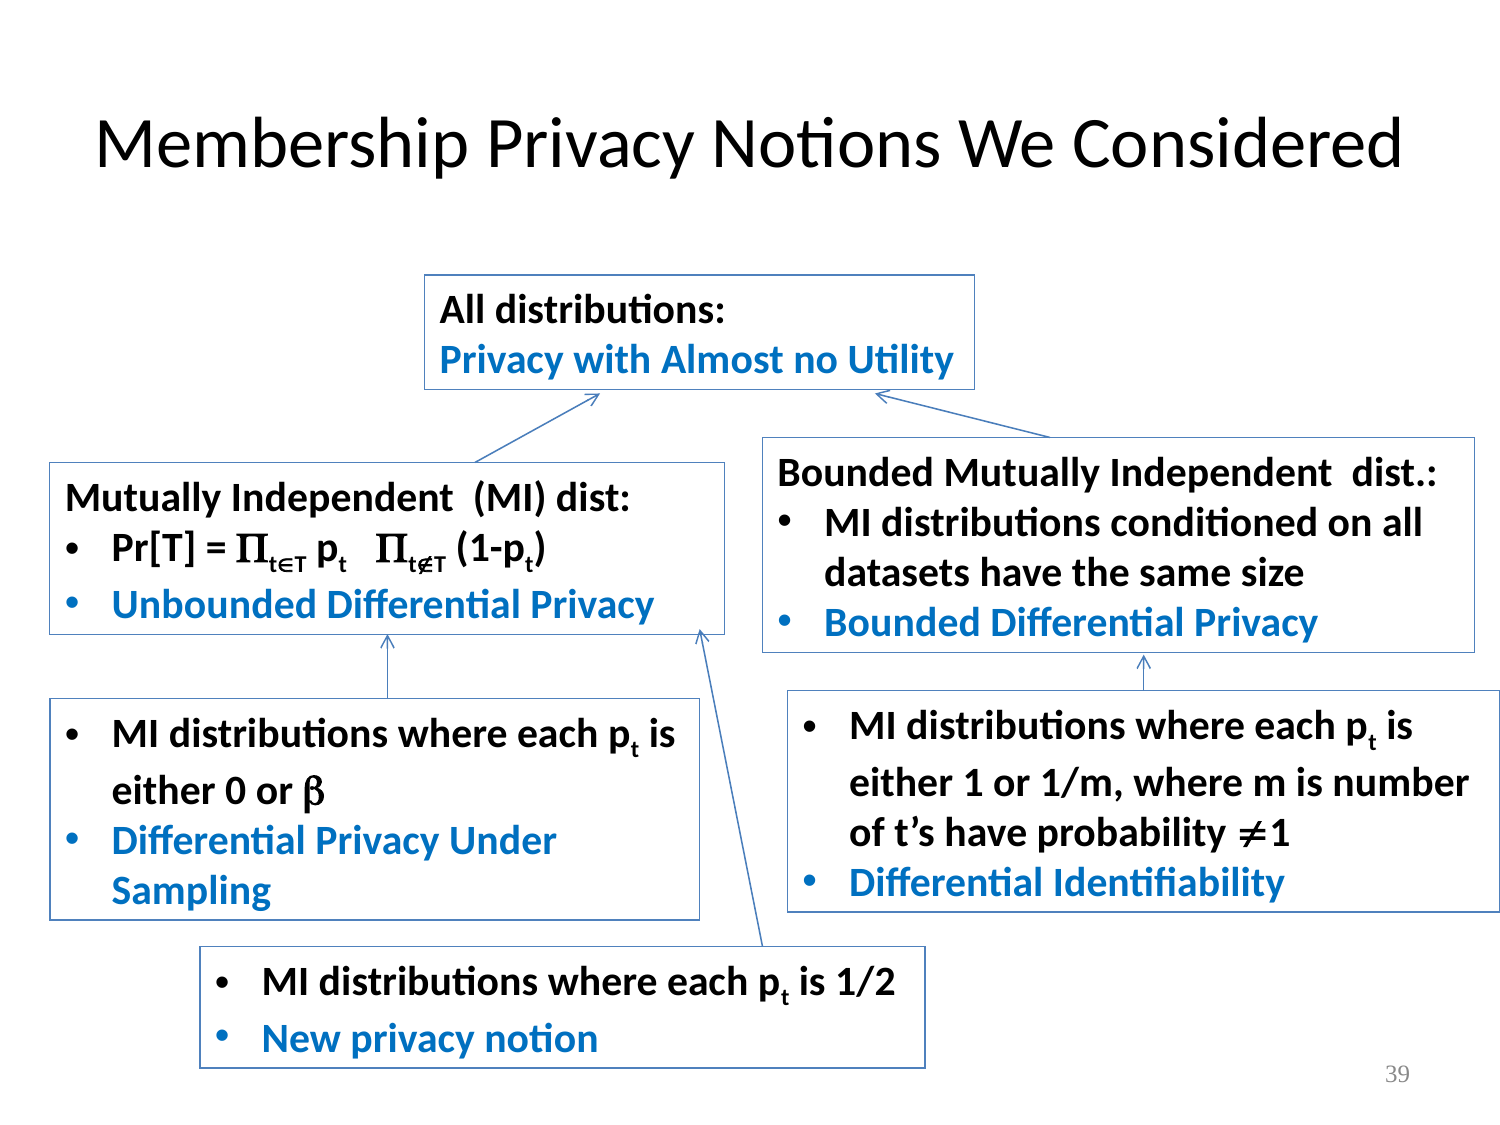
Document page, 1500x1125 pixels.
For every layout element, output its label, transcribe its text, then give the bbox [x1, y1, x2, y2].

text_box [699, 628, 763, 947]
text_box All distributions: Privacy with Almost no Utility [424, 274, 975, 390]
text_box Mutually Independent (MI) dist: Pr[T] = tT pt tT (1-pt) Unbounded Differential Privacy [49, 462, 725, 635]
text_box MI distributions where each pt is either 0 or  Differential Privacy Under Sampling [49, 698, 694, 921]
text_box MI distributions where each pt is 1/2 New privacy notion [200, 946, 925, 1068]
text_box Bounded Mutually Independent dist.: MI distributions conditioned on all datasets have the same size Bounded Differential Privacy [762, 437, 1475, 653]
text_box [474, 393, 601, 463]
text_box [874, 393, 1051, 438]
slide_number 39 [1074, 1042, 1425, 1103]
text_box MI distributions where each pt is either 1 or 1/m, where m is number of t’s have probability 1 Differential Identifiability [787, 690, 1500, 913]
title Membership Privacy Notions We Considered [75, 45, 1425, 233]
